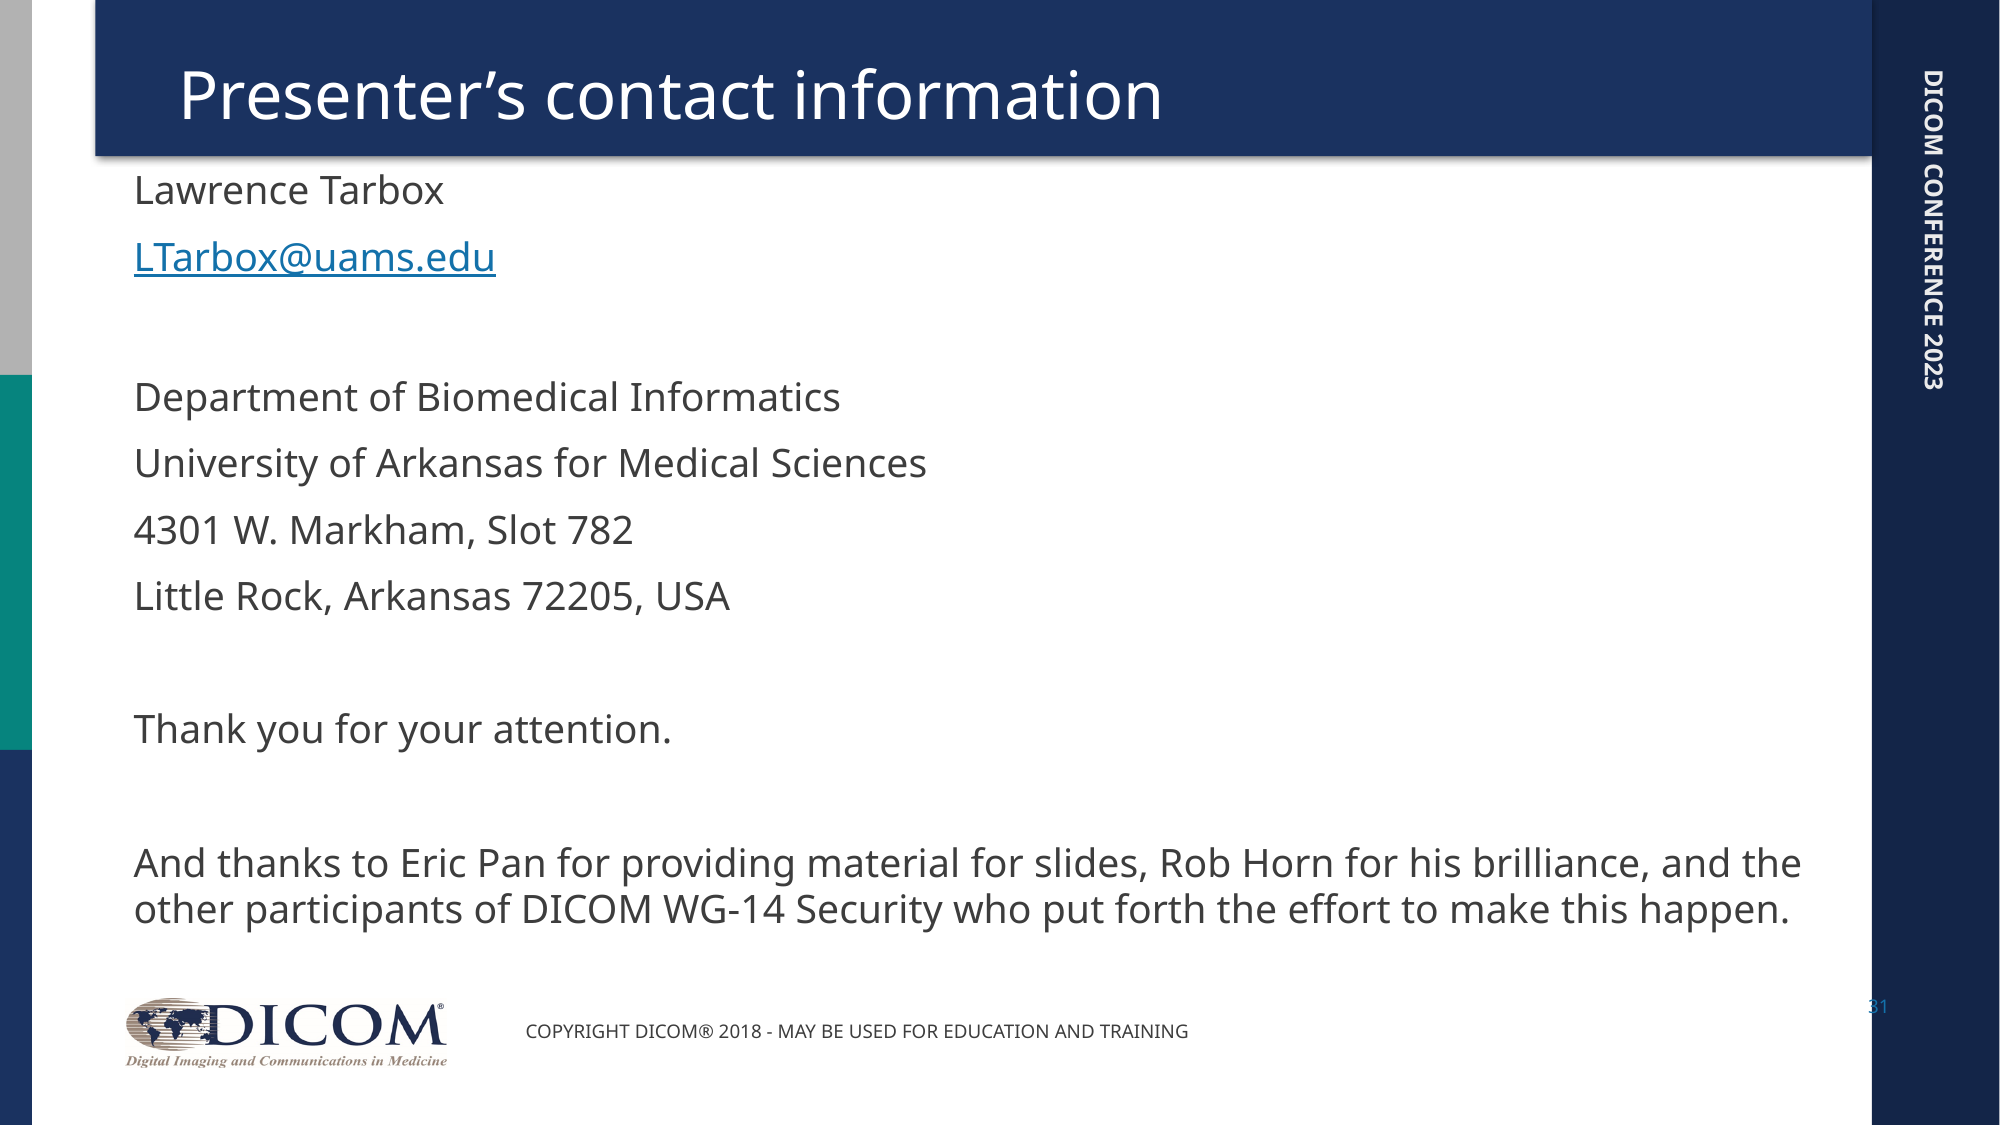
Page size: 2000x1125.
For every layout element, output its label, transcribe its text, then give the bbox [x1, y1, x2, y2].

footer Copyright DICOM® 2018 - May be used for education and training [510, 1002, 1662, 1063]
list Lawrence Tarbox LTarbox@uams.edu Department of Biomedical Informatics University of Arkansas for Medical Sciences 4301 W. Markham, Slot 782 Little Rock, Arkansas 72205, USA Thank you for your attention. And thanks to Eric Pan for providing material for slides, Rob Horn for his brilliance, and the other participants of DICOM WG-14 Security who put forth the effort to make this happen. [118, 153, 1850, 945]
picture [125, 998, 447, 1068]
slide_number 31 [1732, 977, 1905, 1037]
title Presenter’s contact information [163, 22, 1776, 141]
